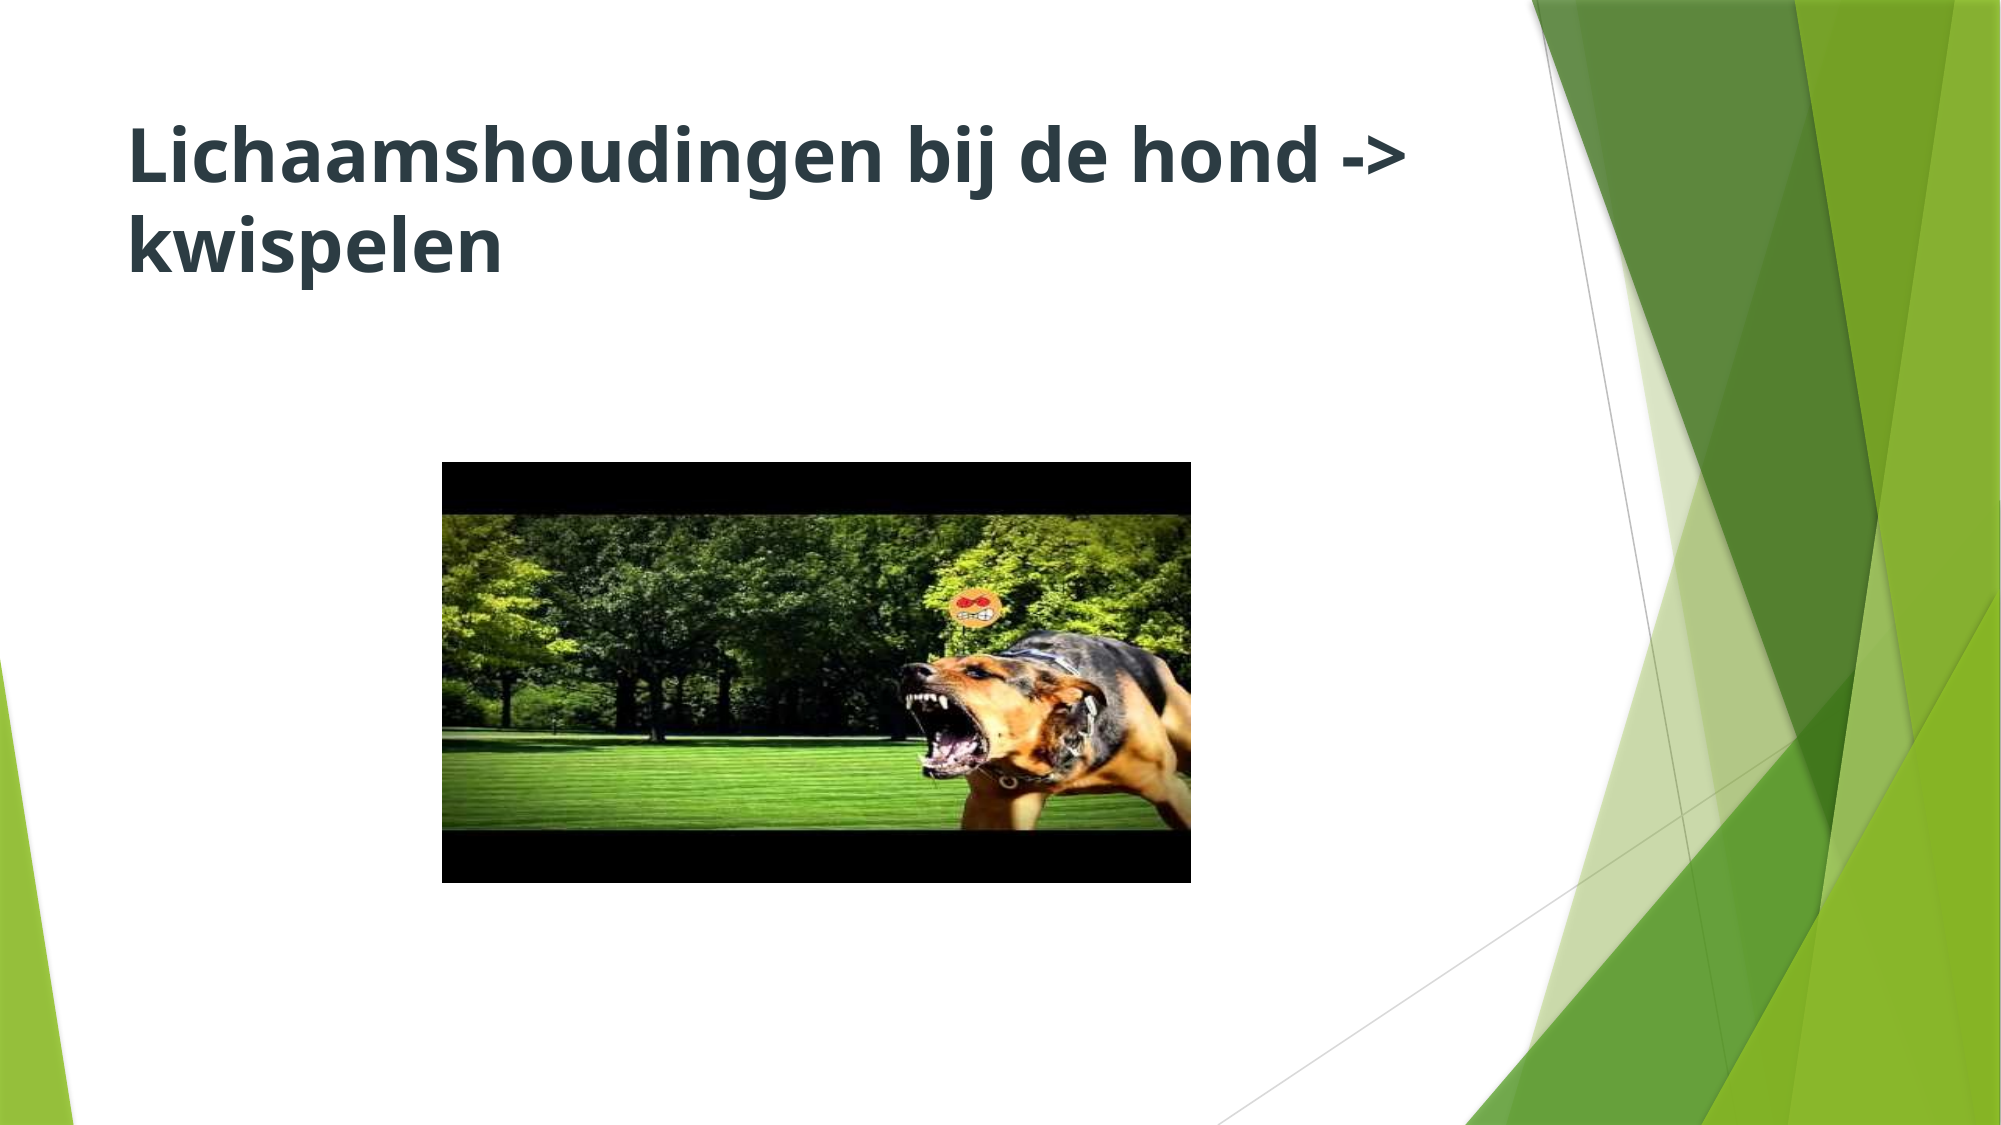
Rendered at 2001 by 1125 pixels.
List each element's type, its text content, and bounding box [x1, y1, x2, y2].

title Lichaamshoudingen bij de hond -> kwispelen [111, 99, 1522, 317]
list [440, 461, 1192, 884]
